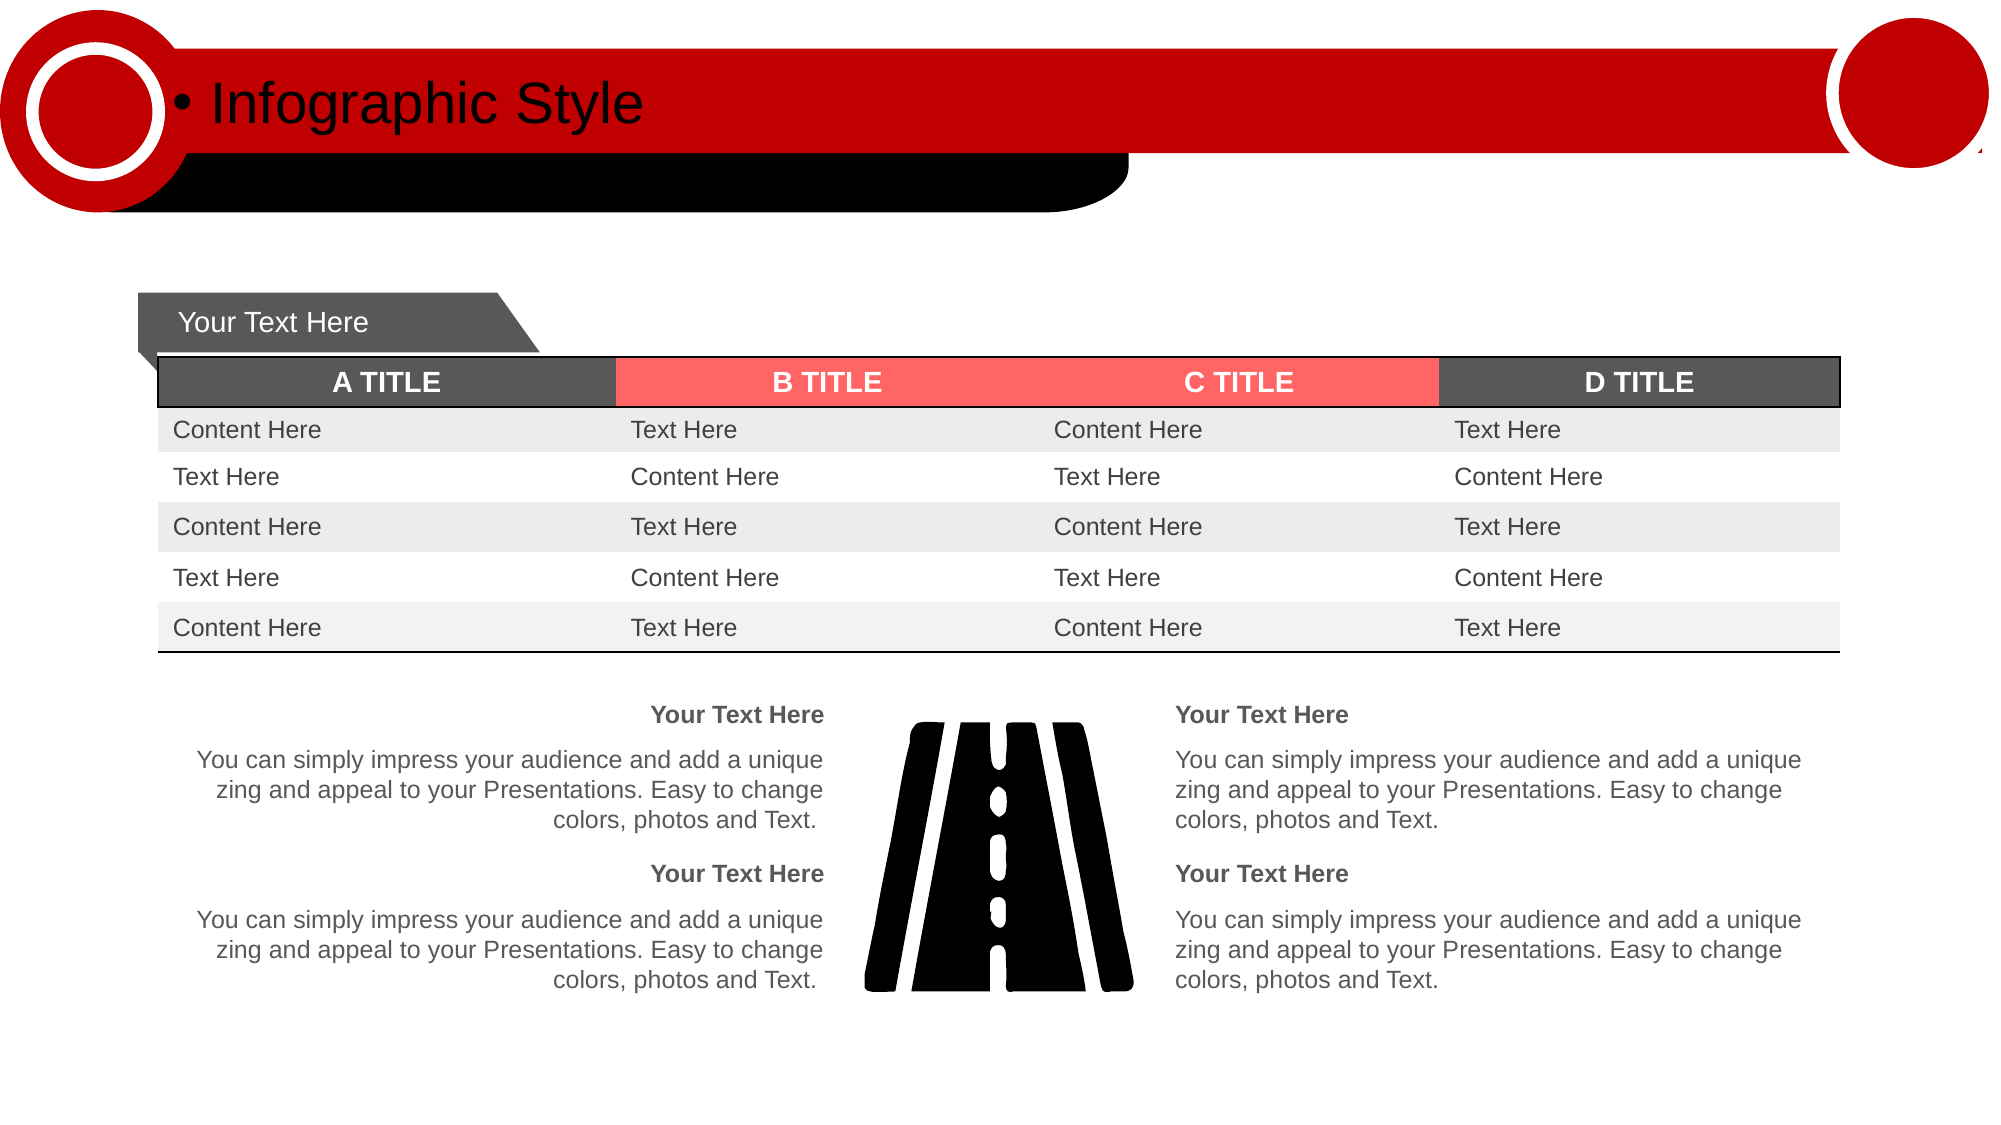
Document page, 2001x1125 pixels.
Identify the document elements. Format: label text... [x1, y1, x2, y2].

picture [864, 720, 1136, 992]
table_cell Text Here [1039, 552, 1439, 602]
table_header B TITLE [616, 358, 1039, 406]
table_cell Content Here [158, 502, 616, 552]
table_cell Content Here [158, 602, 616, 651]
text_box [142, 850, 840, 1003]
table_cell Content Here [1039, 502, 1439, 552]
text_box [1160, 690, 1857, 843]
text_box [1160, 850, 1857, 1003]
table_cell Content Here [1439, 552, 1840, 602]
table_cell Text Here [158, 452, 616, 502]
table_cell Text Here [616, 408, 1039, 452]
list Infographic Style [157, 66, 2000, 204]
table_header C TITLE [1039, 358, 1439, 406]
table_cell Text Here [1439, 602, 1840, 651]
table_cell Text Here [1439, 502, 1840, 552]
table_cell Text Here [616, 502, 1039, 552]
table_cell Content Here [158, 408, 616, 452]
table_header D TITLE [1439, 358, 1839, 406]
table_cell Content Here [1039, 602, 1439, 651]
table_header A TITLE [159, 358, 616, 406]
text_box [142, 690, 840, 843]
table_cell Text Here [158, 552, 616, 602]
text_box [138, 292, 540, 371]
table_cell Content Here [1039, 408, 1439, 452]
table_cell Content Here [1439, 452, 1840, 502]
table_cell Text Here [616, 602, 1039, 651]
table_cell Text Here [1039, 452, 1439, 502]
table_cell Text Here [1439, 408, 1840, 452]
table_cell Content Here [616, 452, 1039, 502]
table_cell Content Here [616, 552, 1039, 602]
